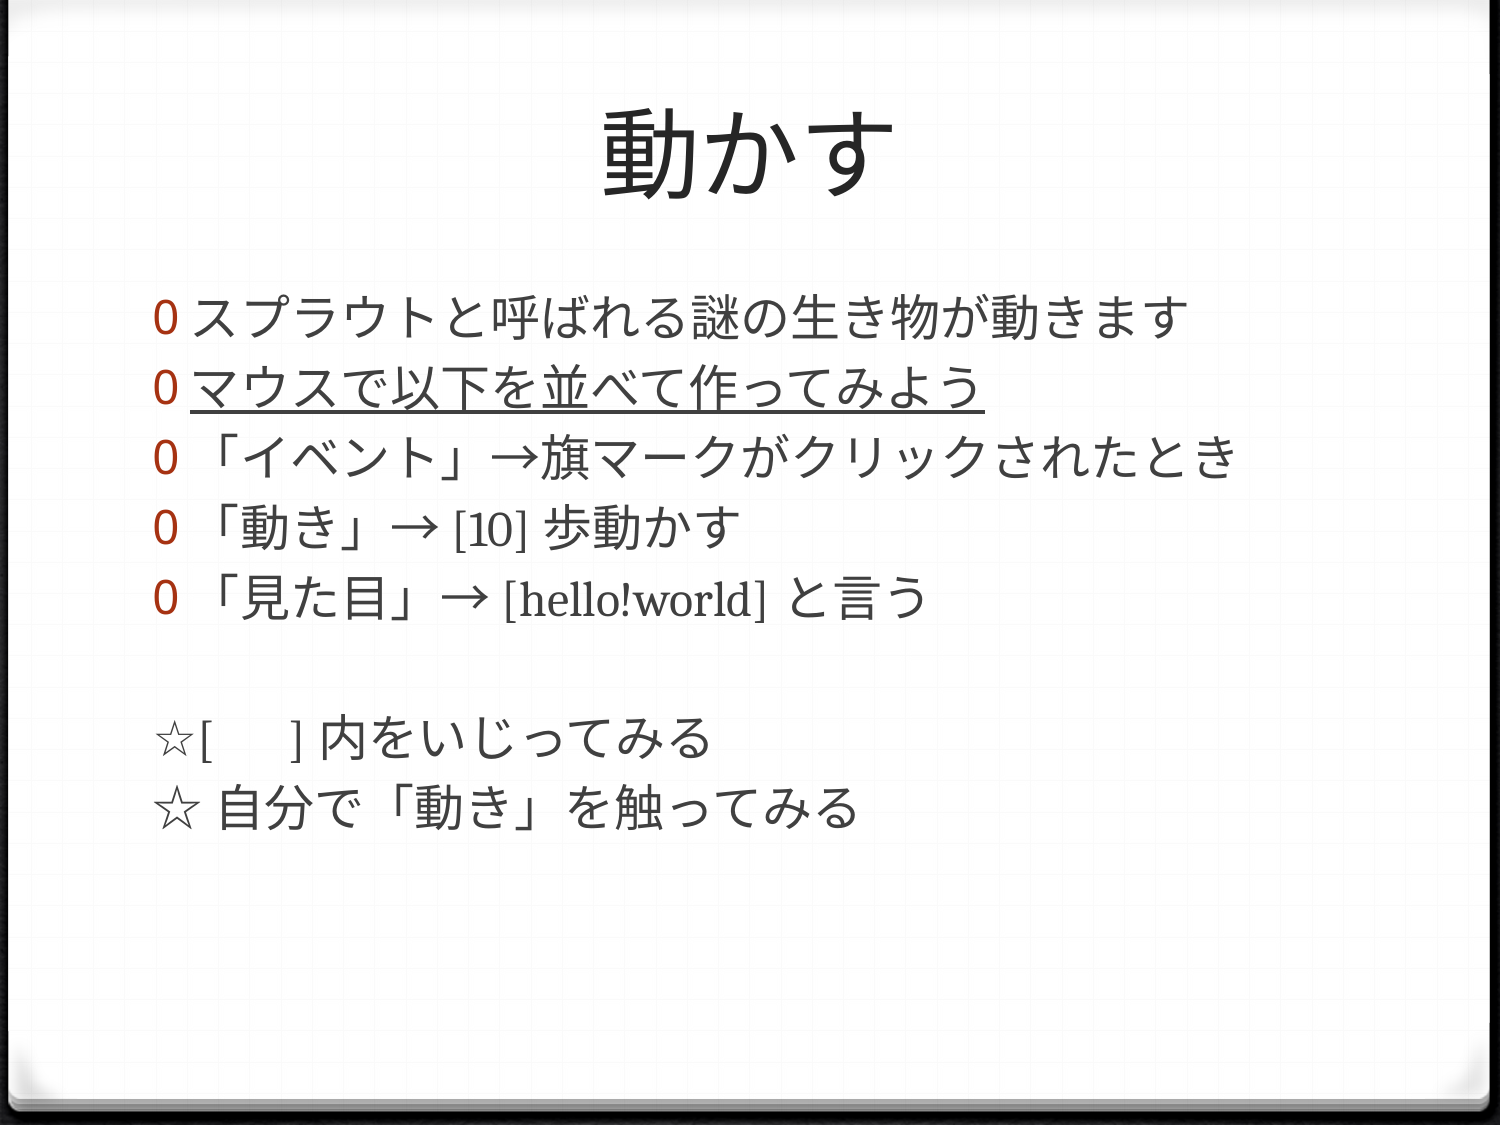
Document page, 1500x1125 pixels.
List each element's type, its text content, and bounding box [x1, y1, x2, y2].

picture [0, 0, 1500, 1125]
list スプラウトと呼ばれる謎の生き物が動きます マウスで以下を並べて作ってみよう 「イベント」→旗マークがクリックされたとき 「動き」→[10]歩動かす 「見た目」→[hello!world]と言う ☆[ ]内をいじってみる ☆自分で「動き」を触ってみる [137, 278, 1363, 983]
title 動かす [90, 71, 1410, 232]
